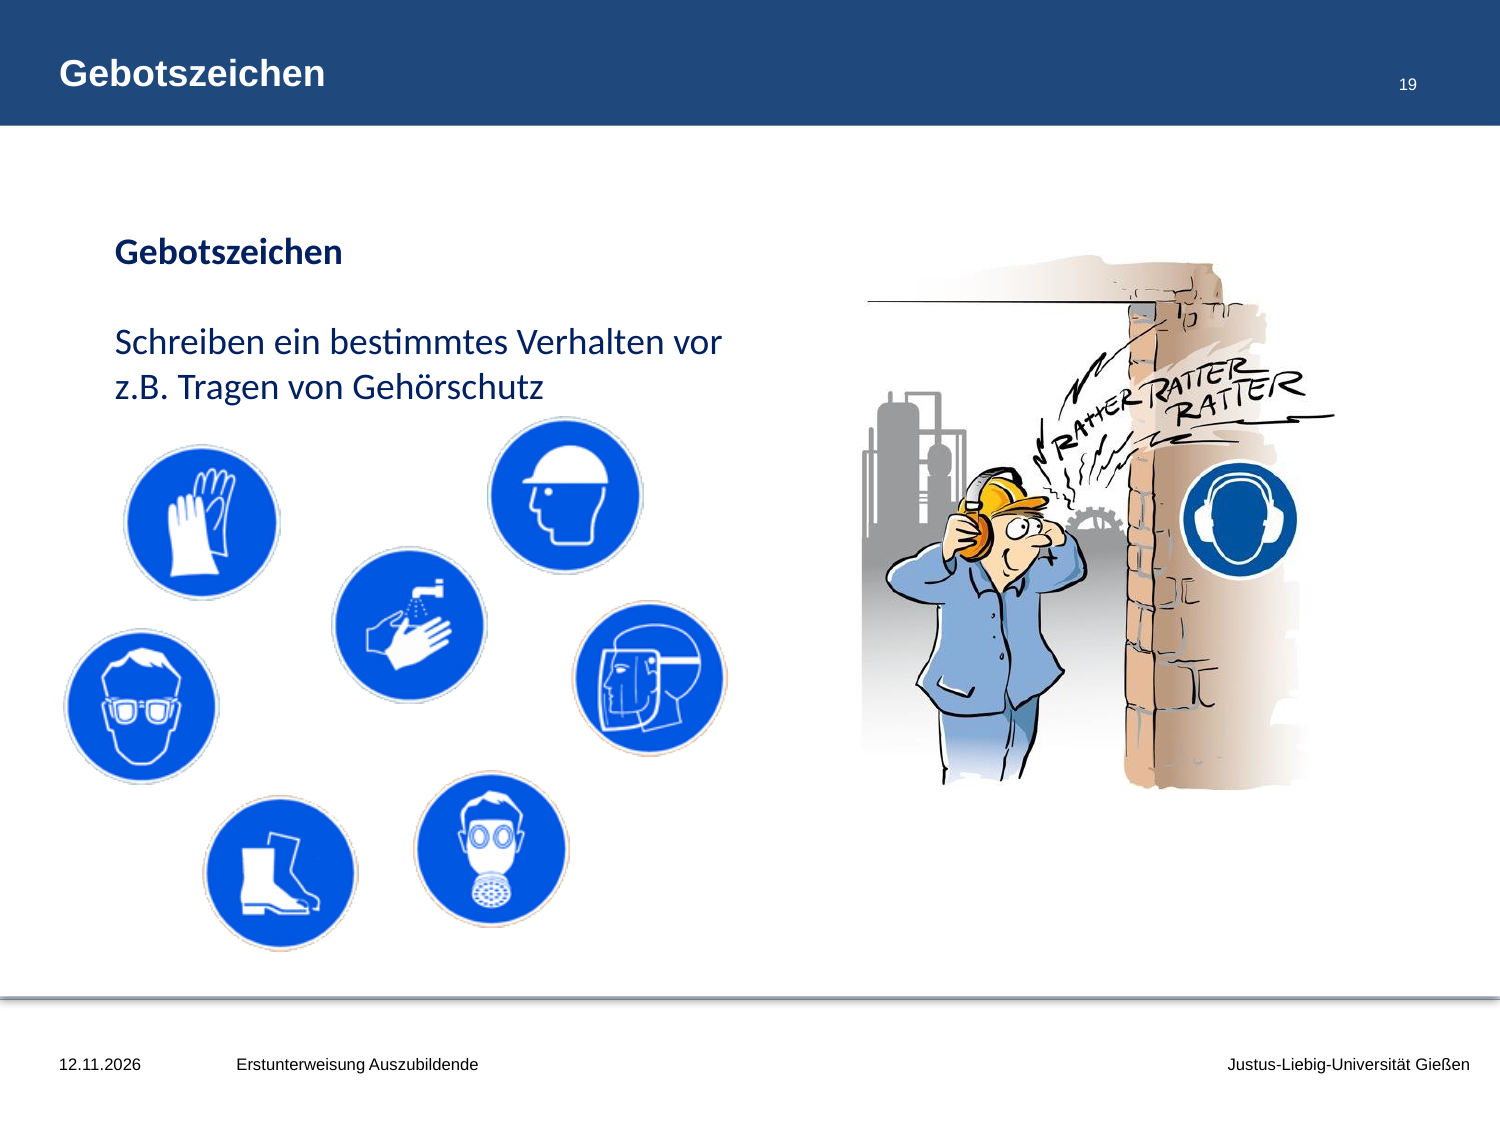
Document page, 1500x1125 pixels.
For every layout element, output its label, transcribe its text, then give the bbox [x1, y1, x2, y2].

title Gebotszeichen [58, 0, 1324, 94]
picture [413, 770, 571, 928]
picture [570, 600, 728, 758]
picture [201, 794, 359, 952]
picture [856, 255, 1360, 790]
picture [123, 444, 281, 601]
text_box Gebotszeichen Schreiben ein bestimmtes Verhalten vor z.B. Tragen von Gehörschutz [100, 219, 786, 415]
slide_number 19 [1335, 58, 1424, 94]
picture [63, 628, 220, 785]
picture [330, 416, 644, 704]
